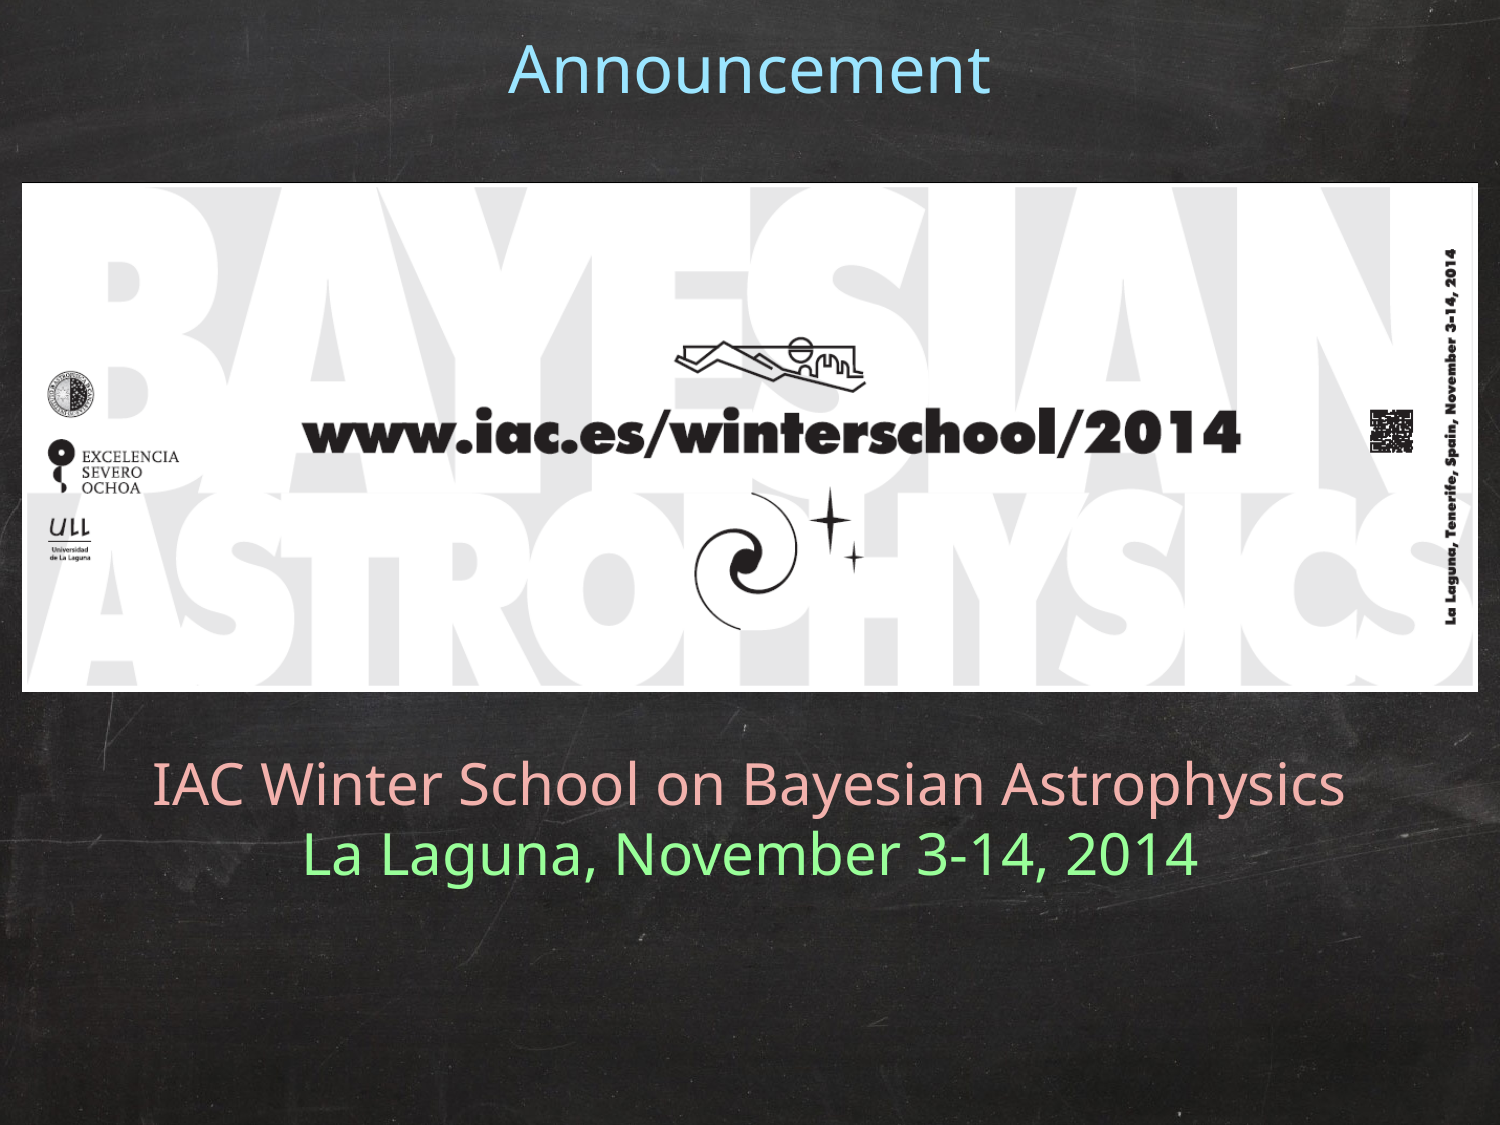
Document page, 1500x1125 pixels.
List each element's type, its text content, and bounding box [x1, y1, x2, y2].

text_box IAC Winter School on Bayesian Astrophysics La Laguna, November 3-14, 2014 [138, 739, 1362, 895]
text_box Announcement [493, 19, 1007, 114]
picture [0, 0, 1500, 1125]
